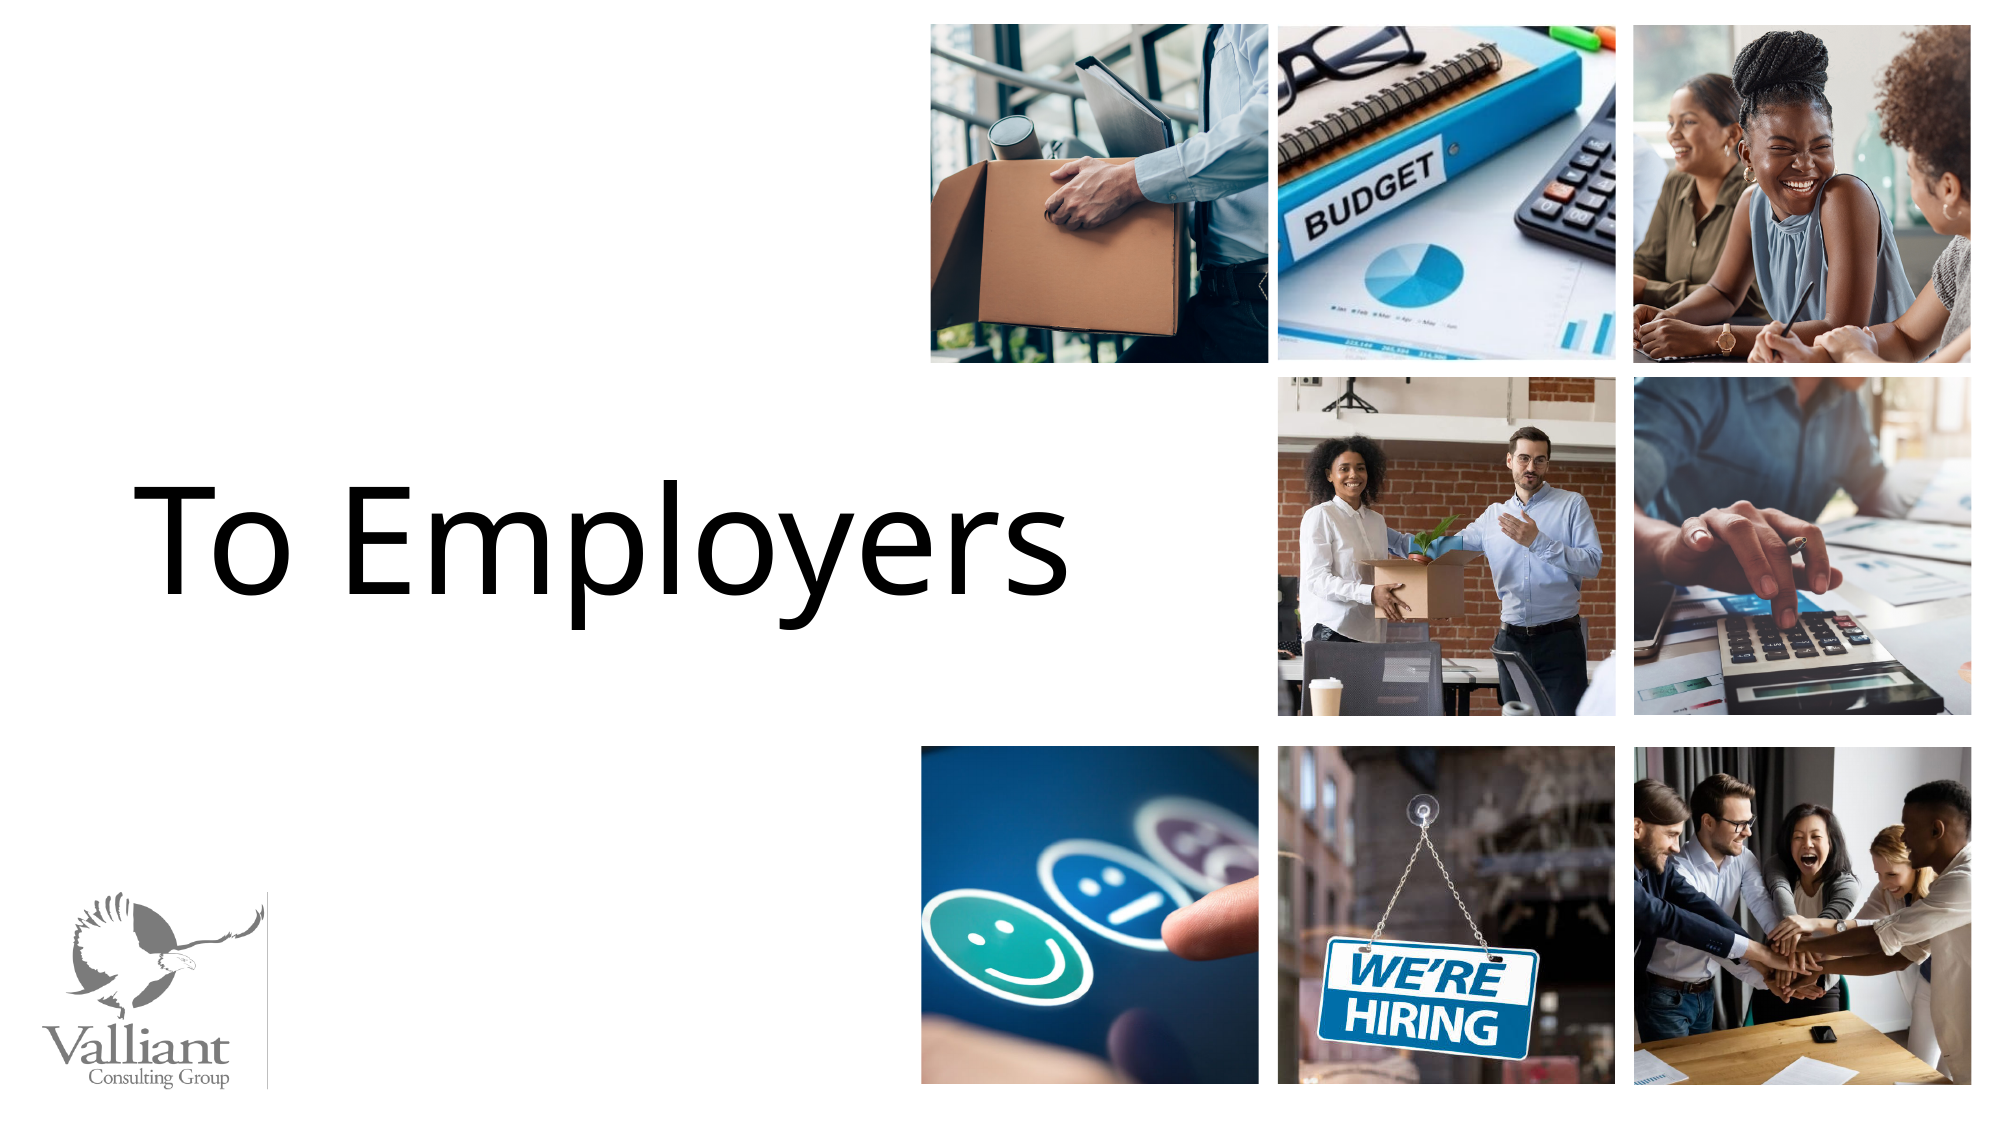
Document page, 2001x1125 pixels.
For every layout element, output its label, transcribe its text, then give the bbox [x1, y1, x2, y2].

picture [921, 746, 1259, 1084]
picture [1634, 377, 1972, 716]
picture [1277, 24, 1616, 363]
picture [1277, 377, 1616, 716]
picture [1633, 25, 1971, 363]
picture [1634, 747, 1972, 1085]
picture [1277, 746, 1616, 1084]
picture [930, 24, 1269, 363]
picture [42, 892, 268, 1091]
title To Employers [118, 437, 1123, 656]
picture [1558, 70, 1572, 74]
